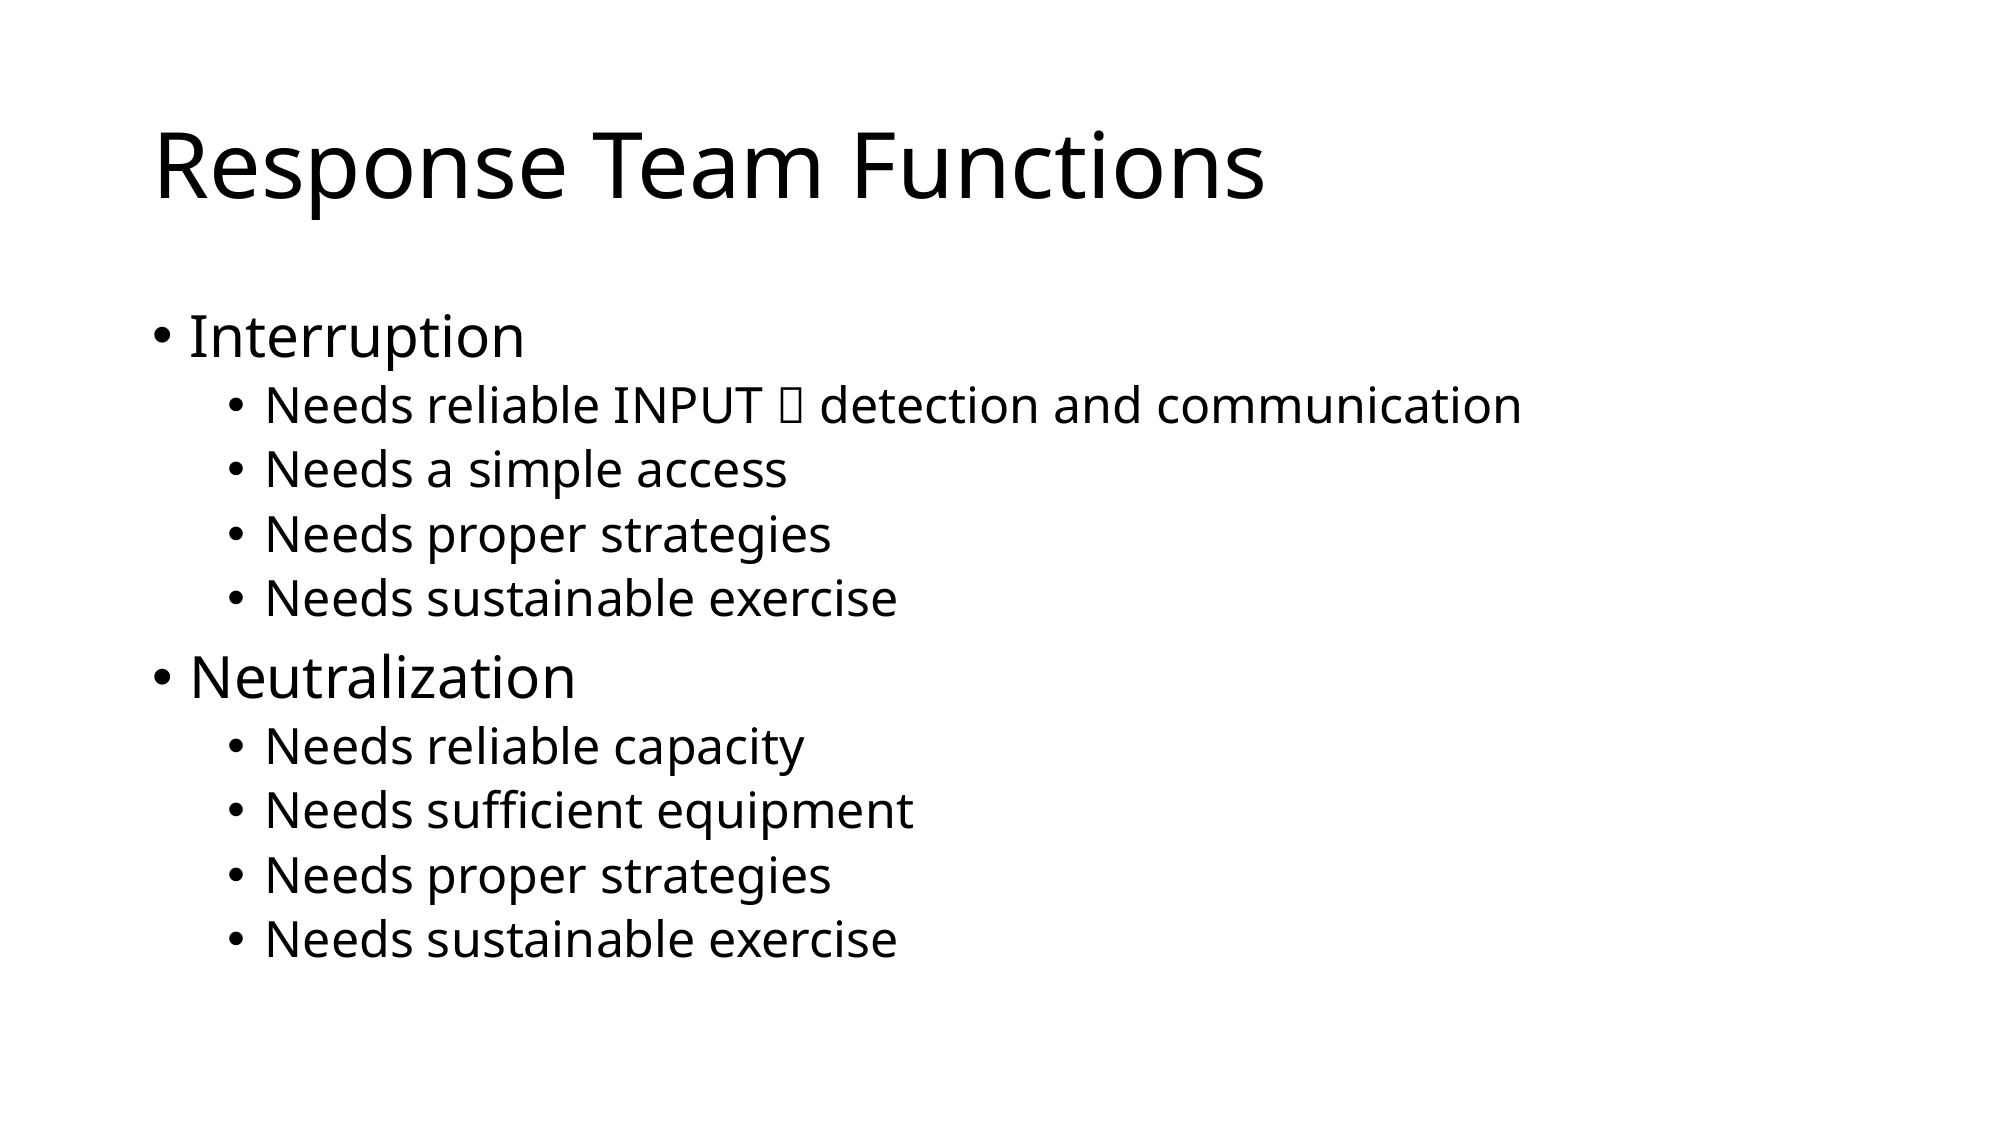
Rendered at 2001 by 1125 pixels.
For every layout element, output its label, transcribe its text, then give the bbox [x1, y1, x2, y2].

title Response Team Functions [137, 59, 1863, 278]
list Interruption Needs reliable INPUT  detection and communication Needs a simple access Needs proper strategies Needs sustainable exercise Neutralization Needs reliable capacity Needs sufficient equipment Needs proper strategies Needs sustainable exercise [137, 299, 1863, 1014]
